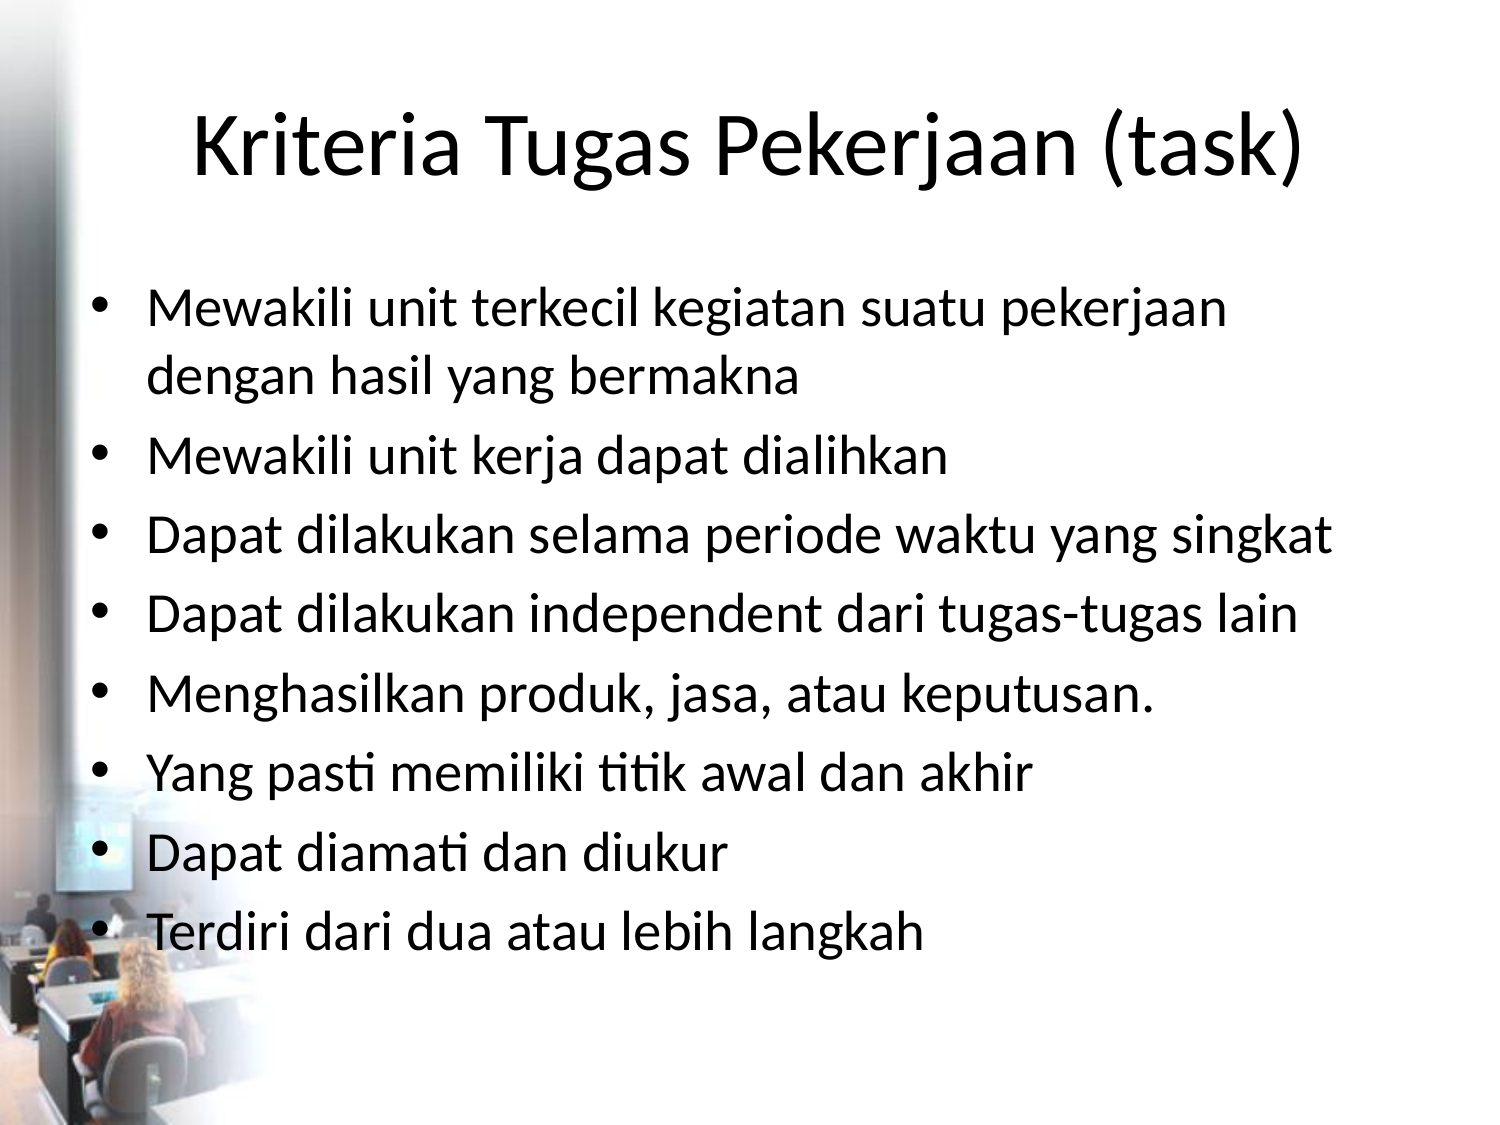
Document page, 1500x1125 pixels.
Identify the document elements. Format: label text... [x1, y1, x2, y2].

list Mewakili unit terkecil kegiatan suatu pekerjaan dengan hasil yang bermakna Mewakili unit kerja dapat dialihkan Dapat dilakukan selama periode waktu yang singkat Dapat dilakukan independent dari tugas-tugas lain Menghasilkan produk, jasa, atau keputusan. Yang pasti memiliki titik awal dan akhir Dapat diamati dan diukur Terdiri dari dua atau lebih langkah [75, 262, 1425, 985]
title Kriteria Tugas Pekerjaan (task) [75, 45, 1425, 233]
picture [0, 0, 1500, 1125]
